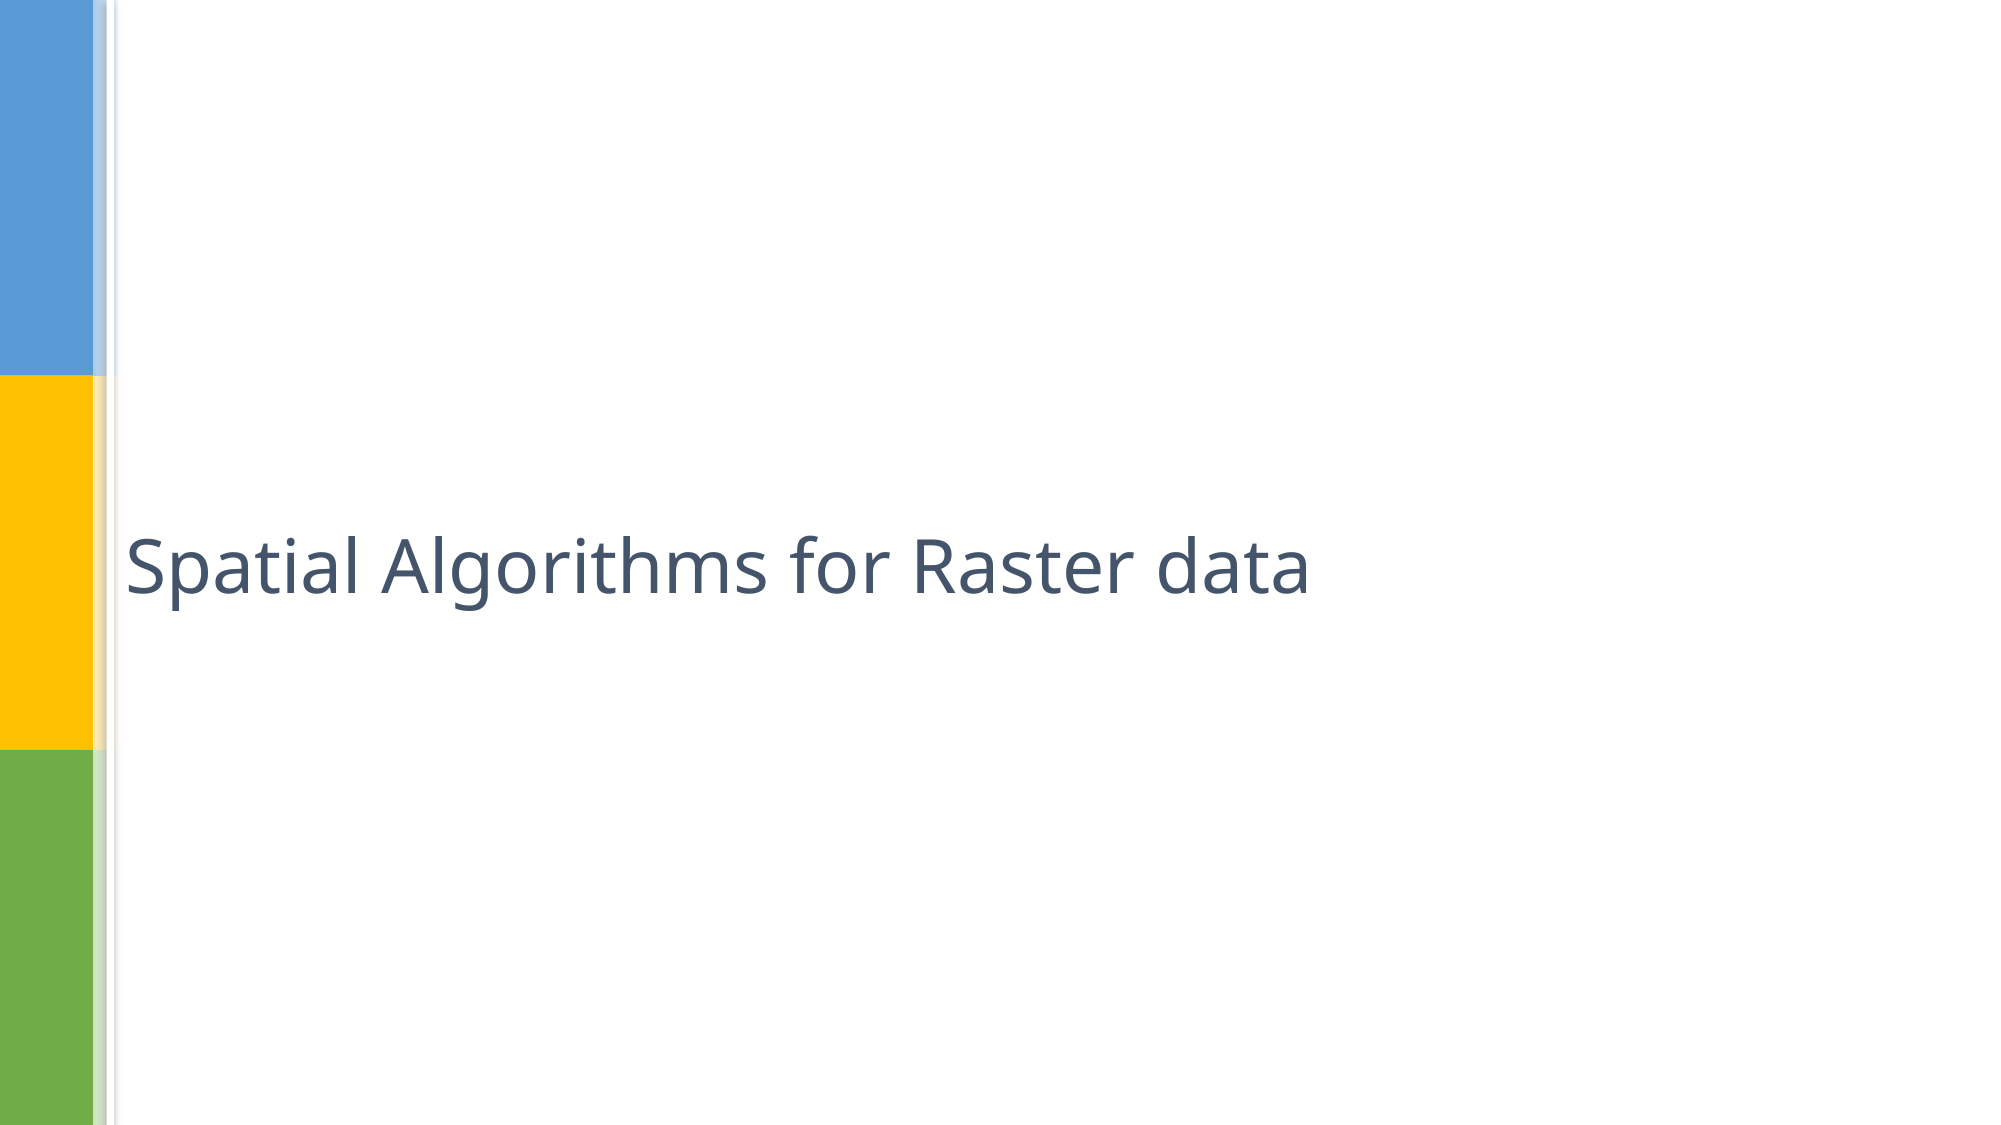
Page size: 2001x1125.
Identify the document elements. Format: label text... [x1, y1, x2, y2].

title Spatial Algorithms for Raster data [109, 454, 1683, 672]
